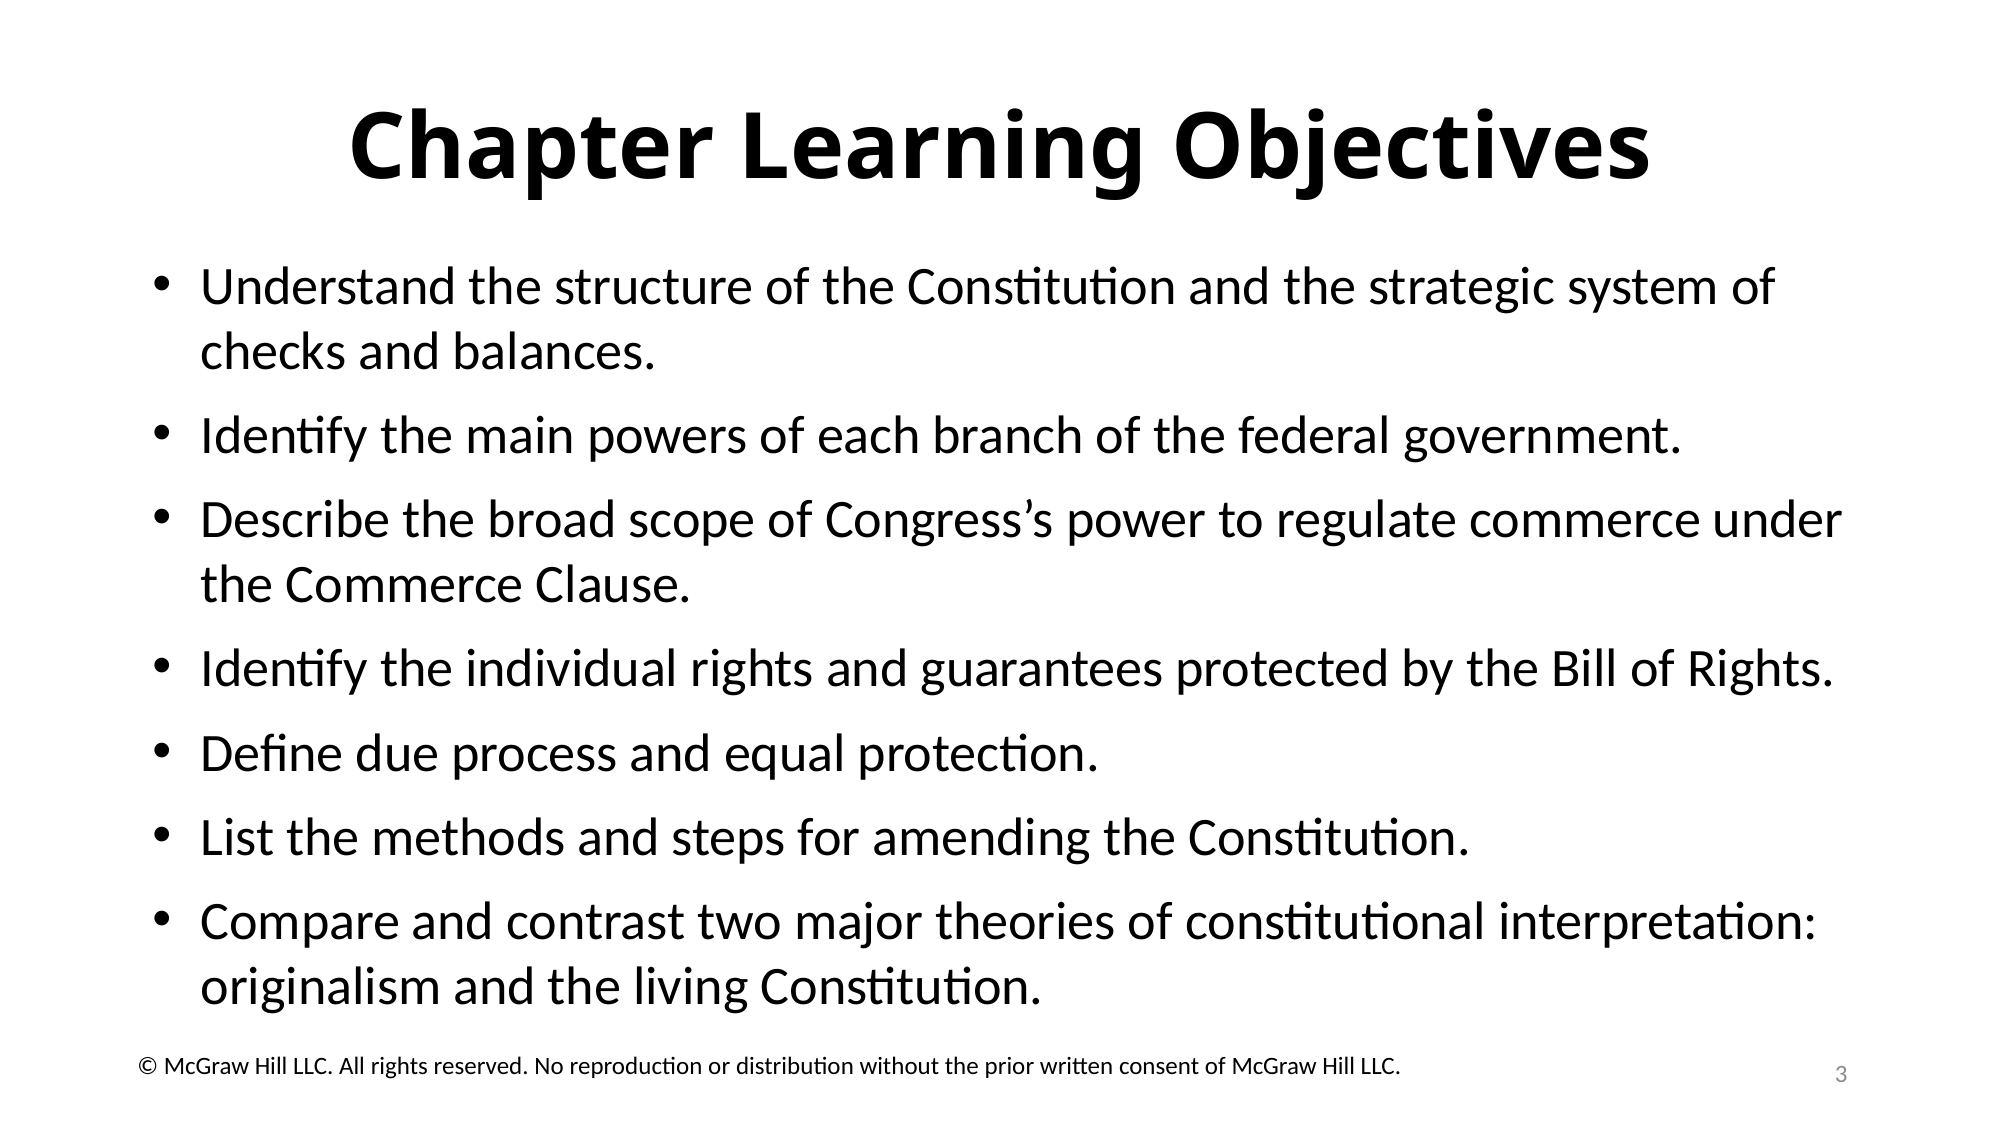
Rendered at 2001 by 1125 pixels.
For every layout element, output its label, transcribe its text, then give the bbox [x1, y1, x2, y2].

slide_number 3 [1788, 1042, 1863, 1103]
title Chapter Learning Objectives [137, 80, 1863, 216]
list Understand the structure of the Constitution and the strategic system of checks and balances. Identify the main powers of each branch of the federal government. Describe the broad scope of Congress’s power to regulate commerce under the Commerce Clause. Identify the individual rights and guarantees protected by the Bill of Rights. Define due process and equal protection. List the methods and steps for amending the Constitution. Compare and contrast two major theories of constitutional interpretation: originalism and the living Constitution. [137, 242, 1863, 1050]
